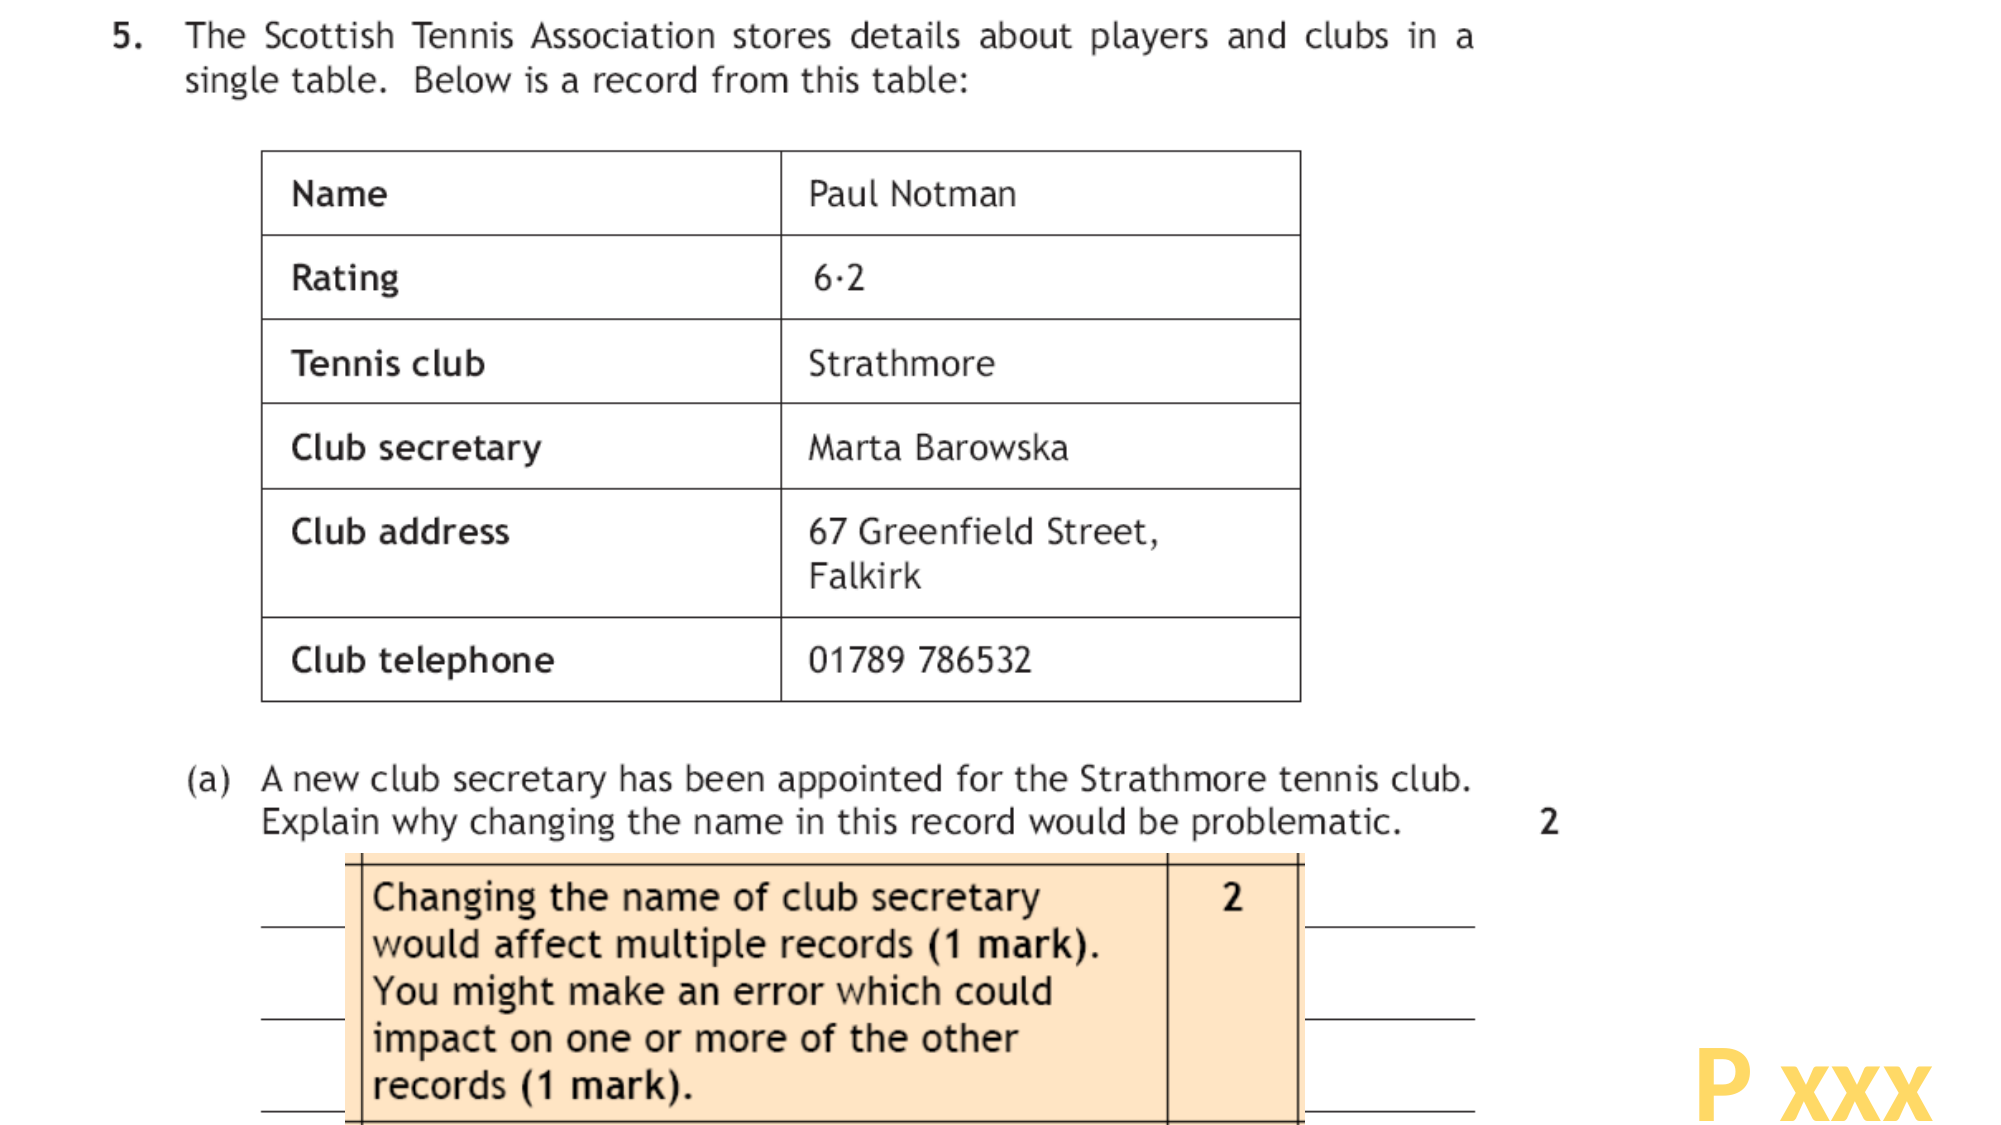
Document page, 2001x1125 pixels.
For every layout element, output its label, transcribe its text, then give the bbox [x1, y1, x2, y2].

picture [81, 0, 1577, 1125]
text_box P xxx [1678, 1001, 1950, 1125]
